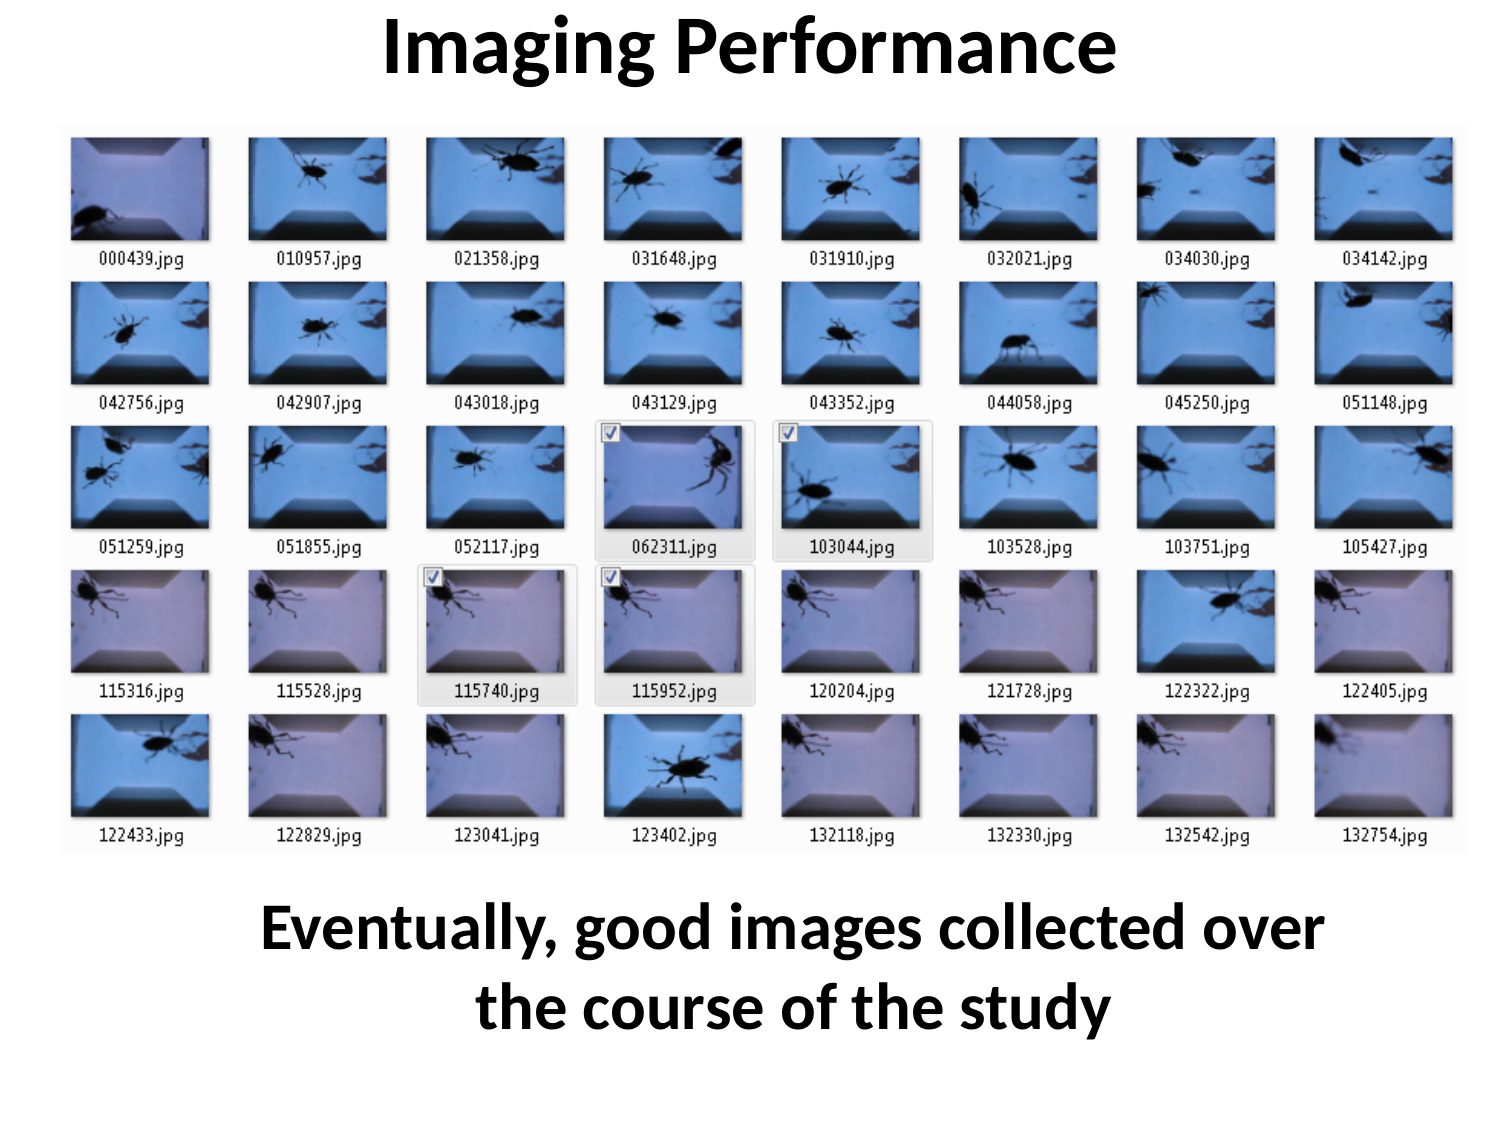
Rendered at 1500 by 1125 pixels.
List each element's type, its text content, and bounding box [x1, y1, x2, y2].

list Eventually, good images collected over the course of the study [212, 874, 1376, 1088]
title Imaging Performance [299, 4, 1201, 98]
picture [30, 124, 1470, 855]
